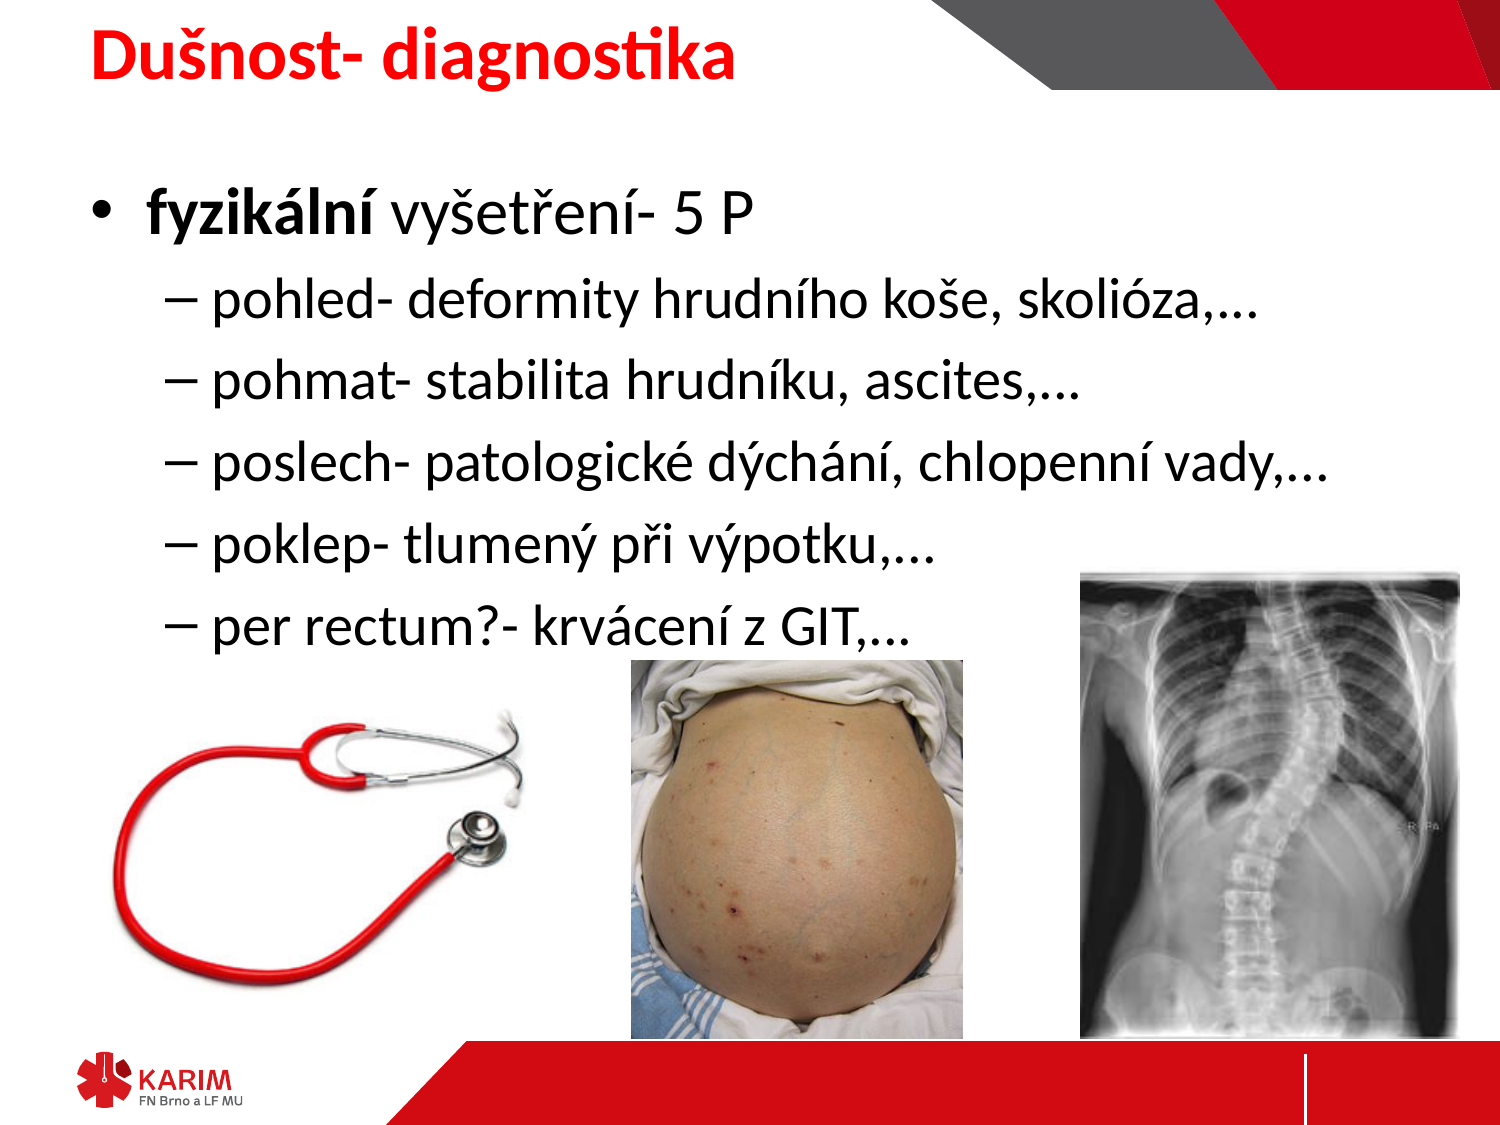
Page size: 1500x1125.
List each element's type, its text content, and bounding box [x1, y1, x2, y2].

picture [1080, 566, 1460, 1040]
list fyzikální vyšetření- 5 P pohled- deformity hrudního koše, skolióza,... pohmat- stabilita hrudníku, ascites,... poslech- patologické dýchání, chlopenní vady,... poklep- tlumený při výpotku,... per rectum?- krvácení z GIT,... [74, 160, 1426, 1006]
picture [100, 692, 538, 1003]
picture [631, 660, 963, 1040]
title Dušnost- diagnostika [74, 8, 975, 91]
